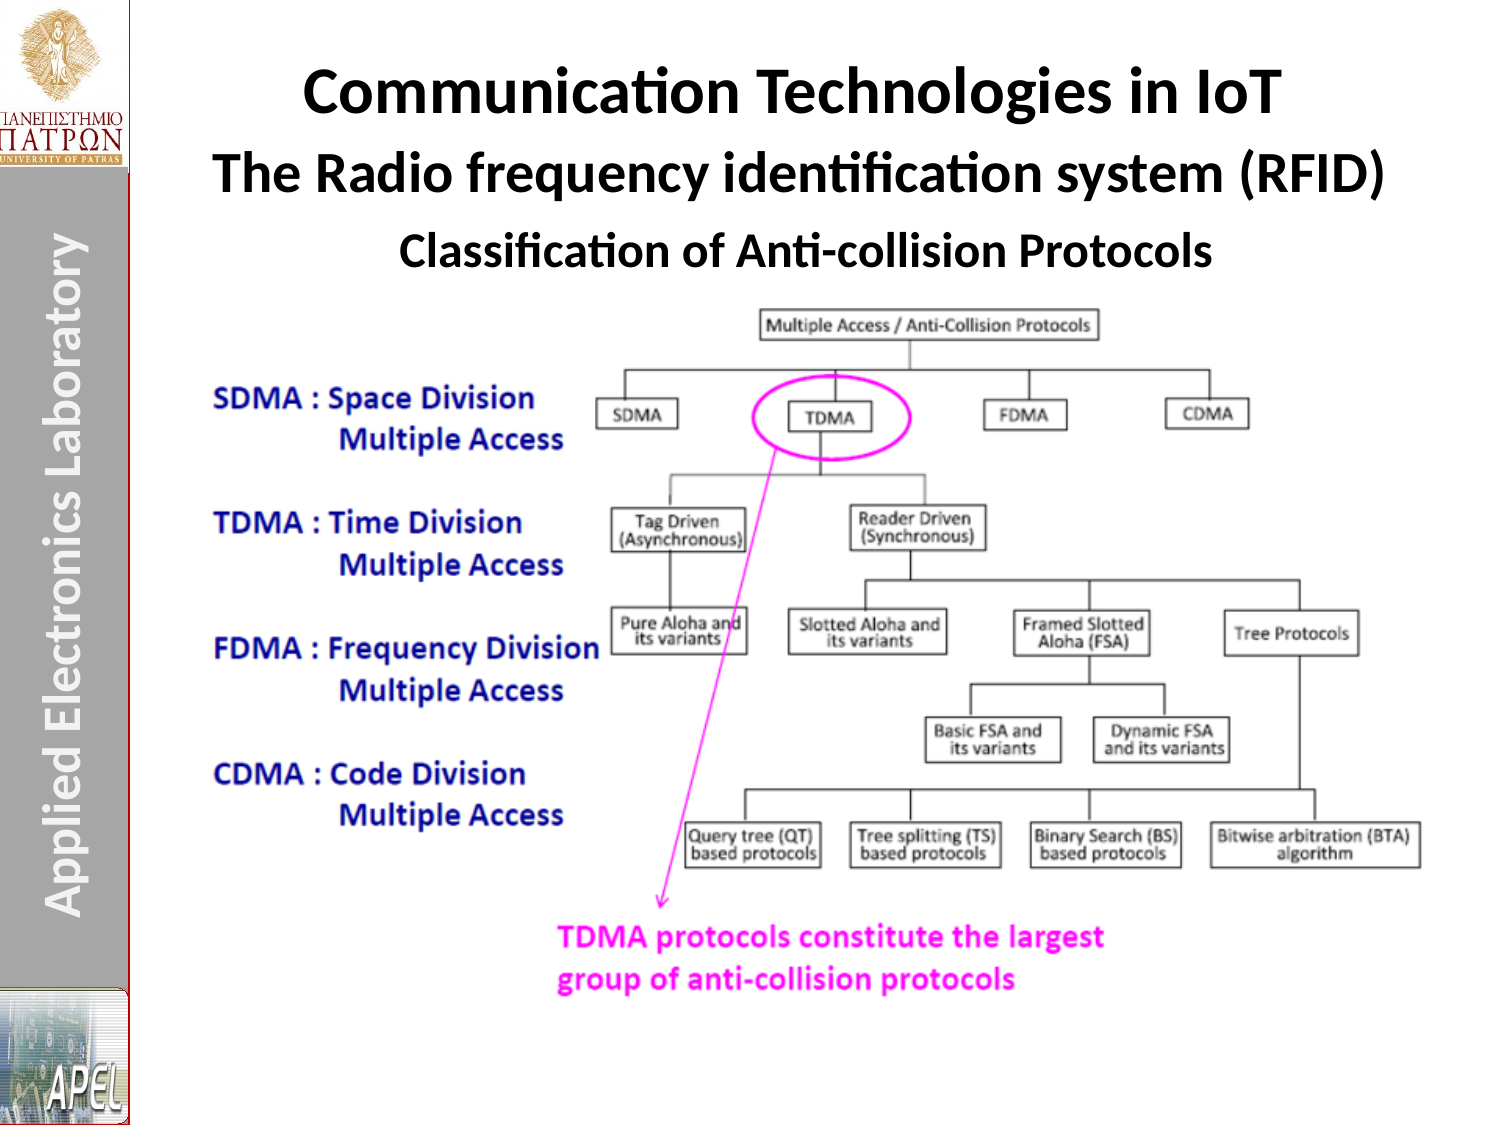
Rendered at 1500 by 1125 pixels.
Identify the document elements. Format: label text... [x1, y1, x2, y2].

text_box Classification of Anti-collision Protocols [300, 210, 1313, 286]
picture [0, 0, 129, 173]
text_box The Radio frequency identification system (RFID) [150, 126, 1463, 212]
text_box Communication Technologies in IoT [288, 39, 1298, 134]
picture [192, 296, 1459, 1006]
picture [0, 988, 129, 1124]
